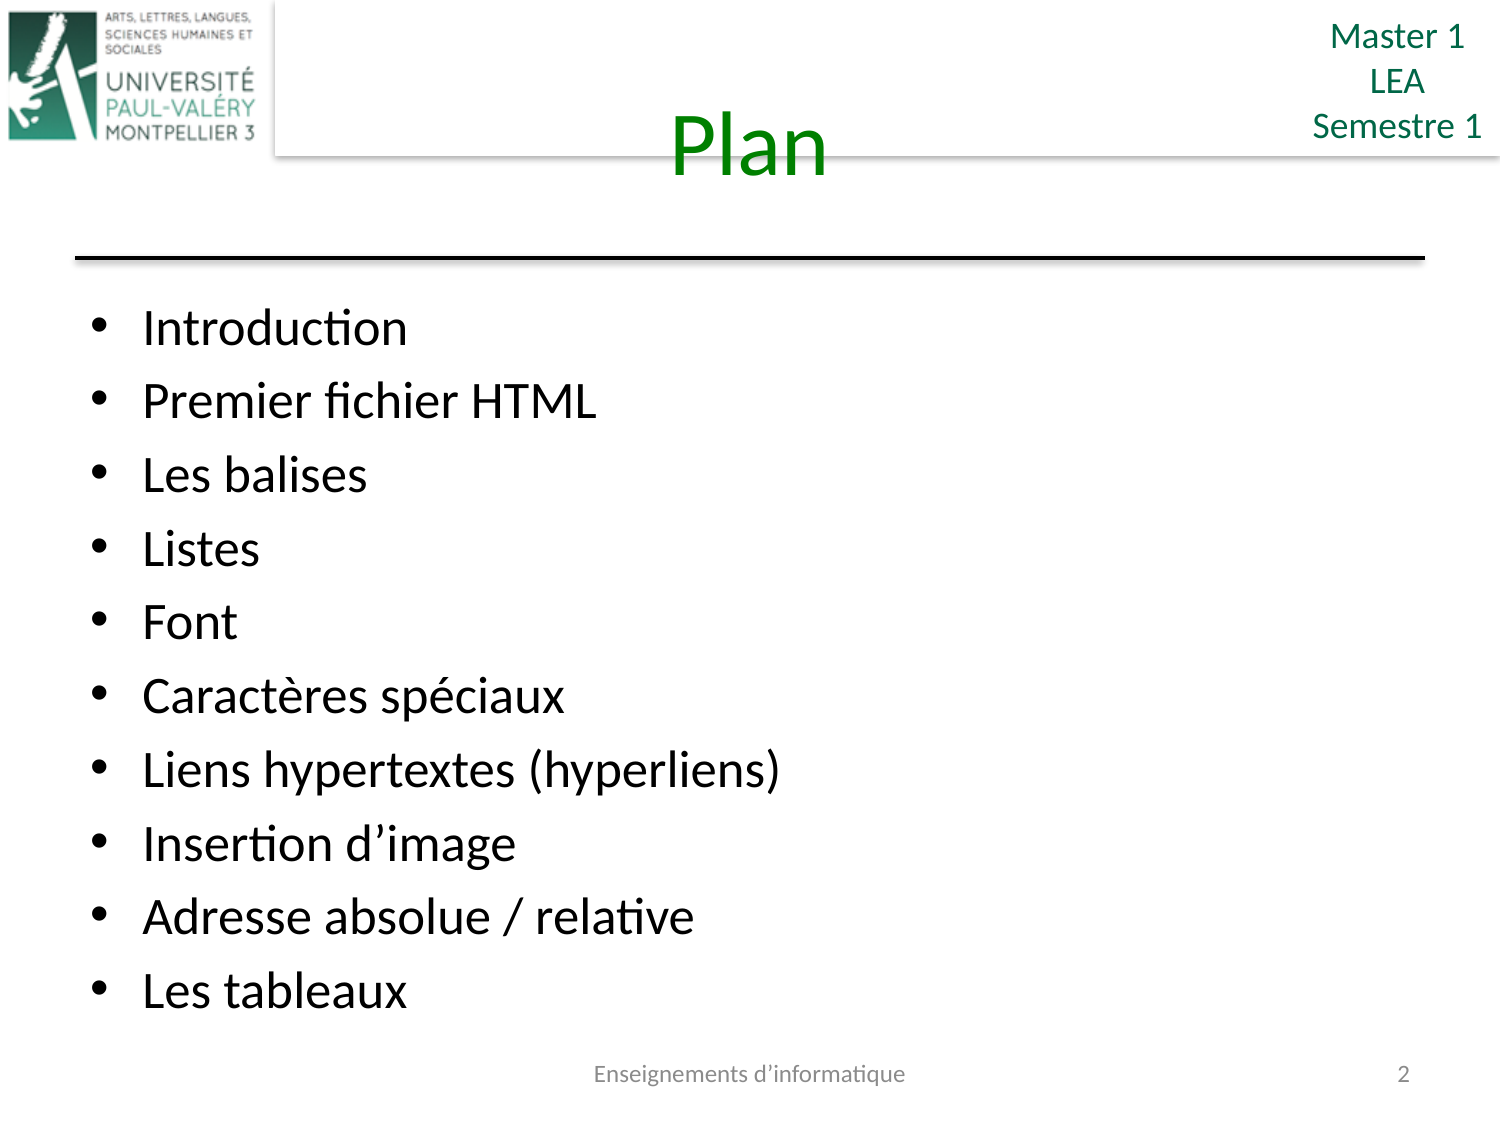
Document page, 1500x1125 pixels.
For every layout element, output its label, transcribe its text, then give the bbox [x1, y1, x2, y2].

title Plan [75, 45, 1425, 233]
list Introduction Premier fichier HTML Les balises Listes Font Caractères spéciaux Liens hypertextes (hyperliens) Insertion d’image Adresse absolue / relative Les tableaux [75, 284, 1425, 1028]
picture [0, 0, 275, 155]
footer Enseignements d’informatique [512, 1042, 988, 1103]
slide_number 2 [1074, 1042, 1425, 1103]
